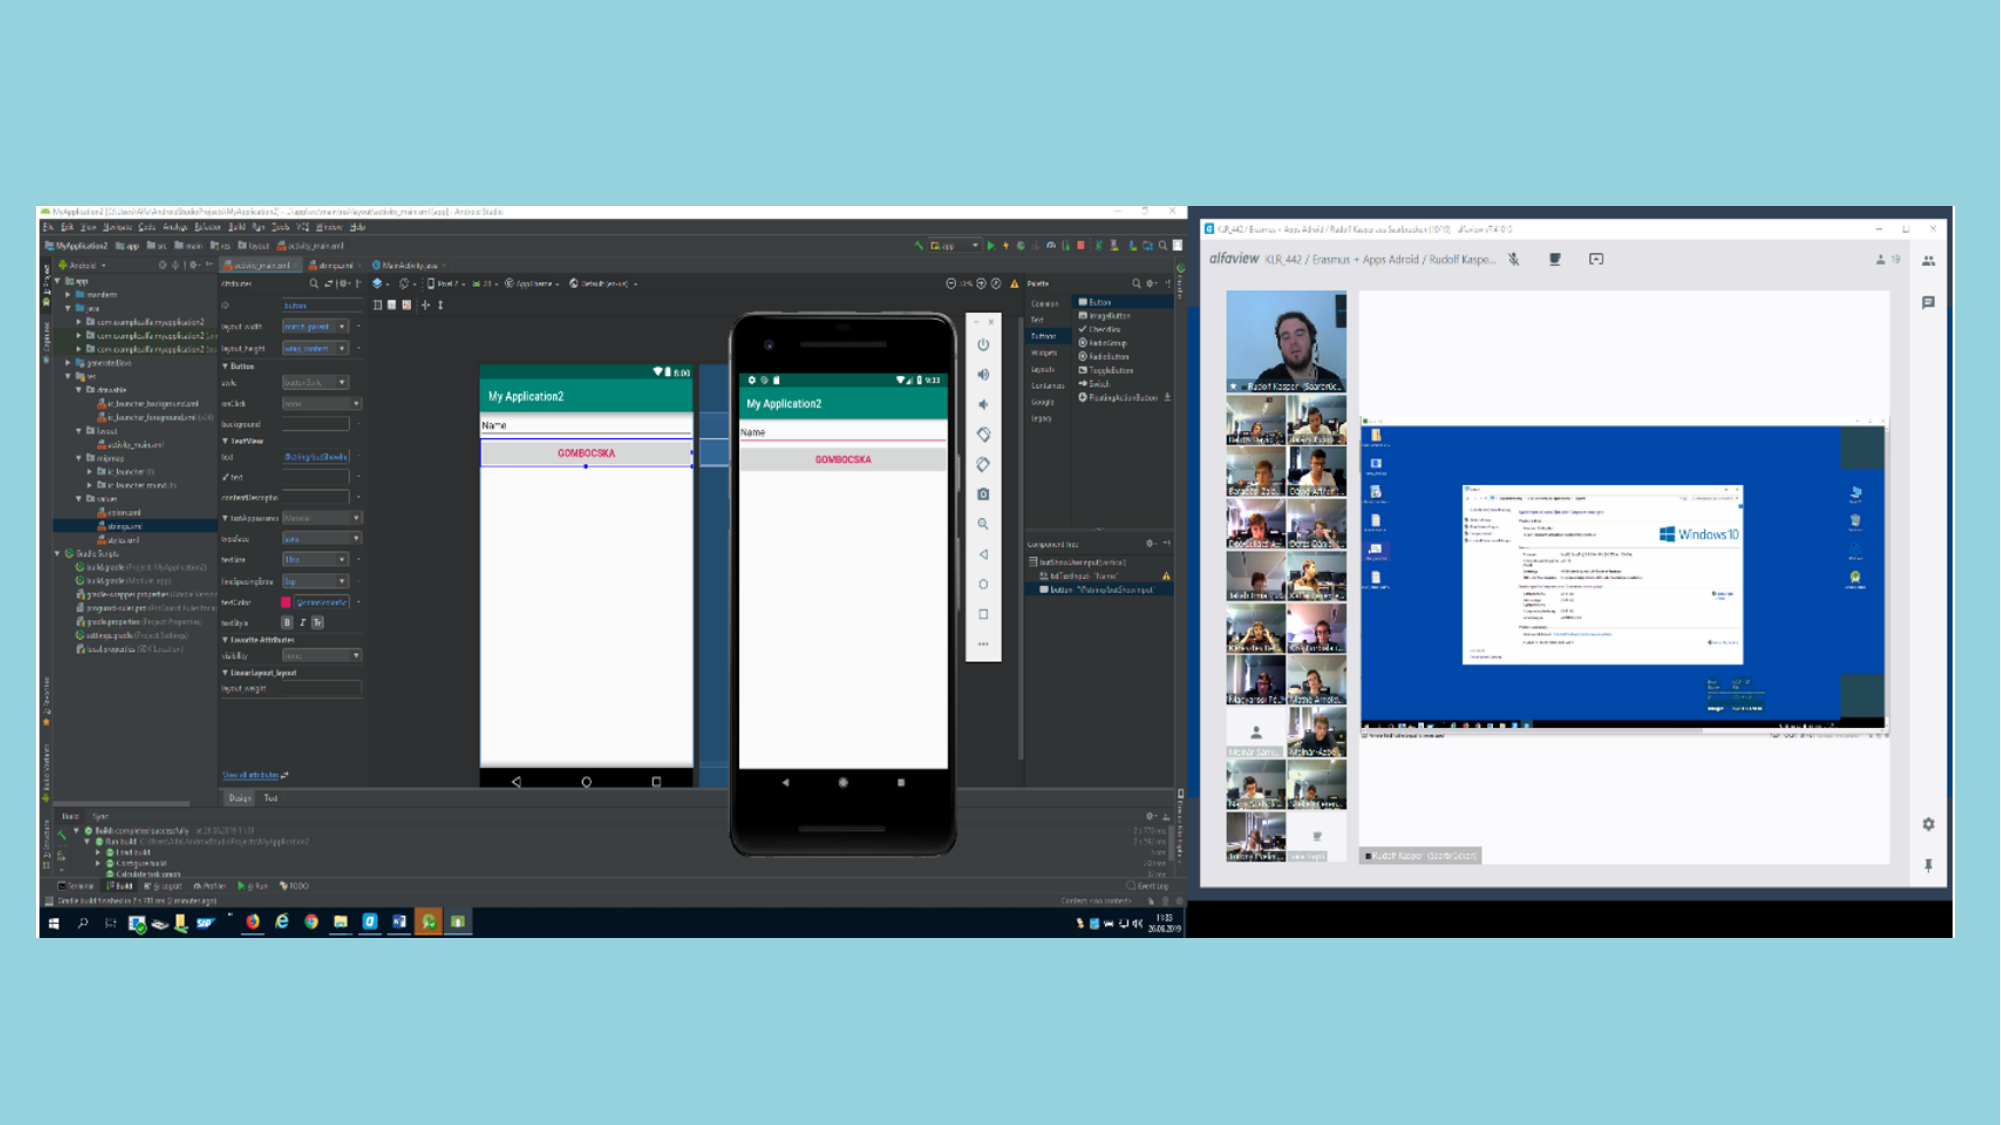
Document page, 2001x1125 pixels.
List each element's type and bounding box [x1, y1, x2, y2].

picture [35, 206, 1955, 939]
